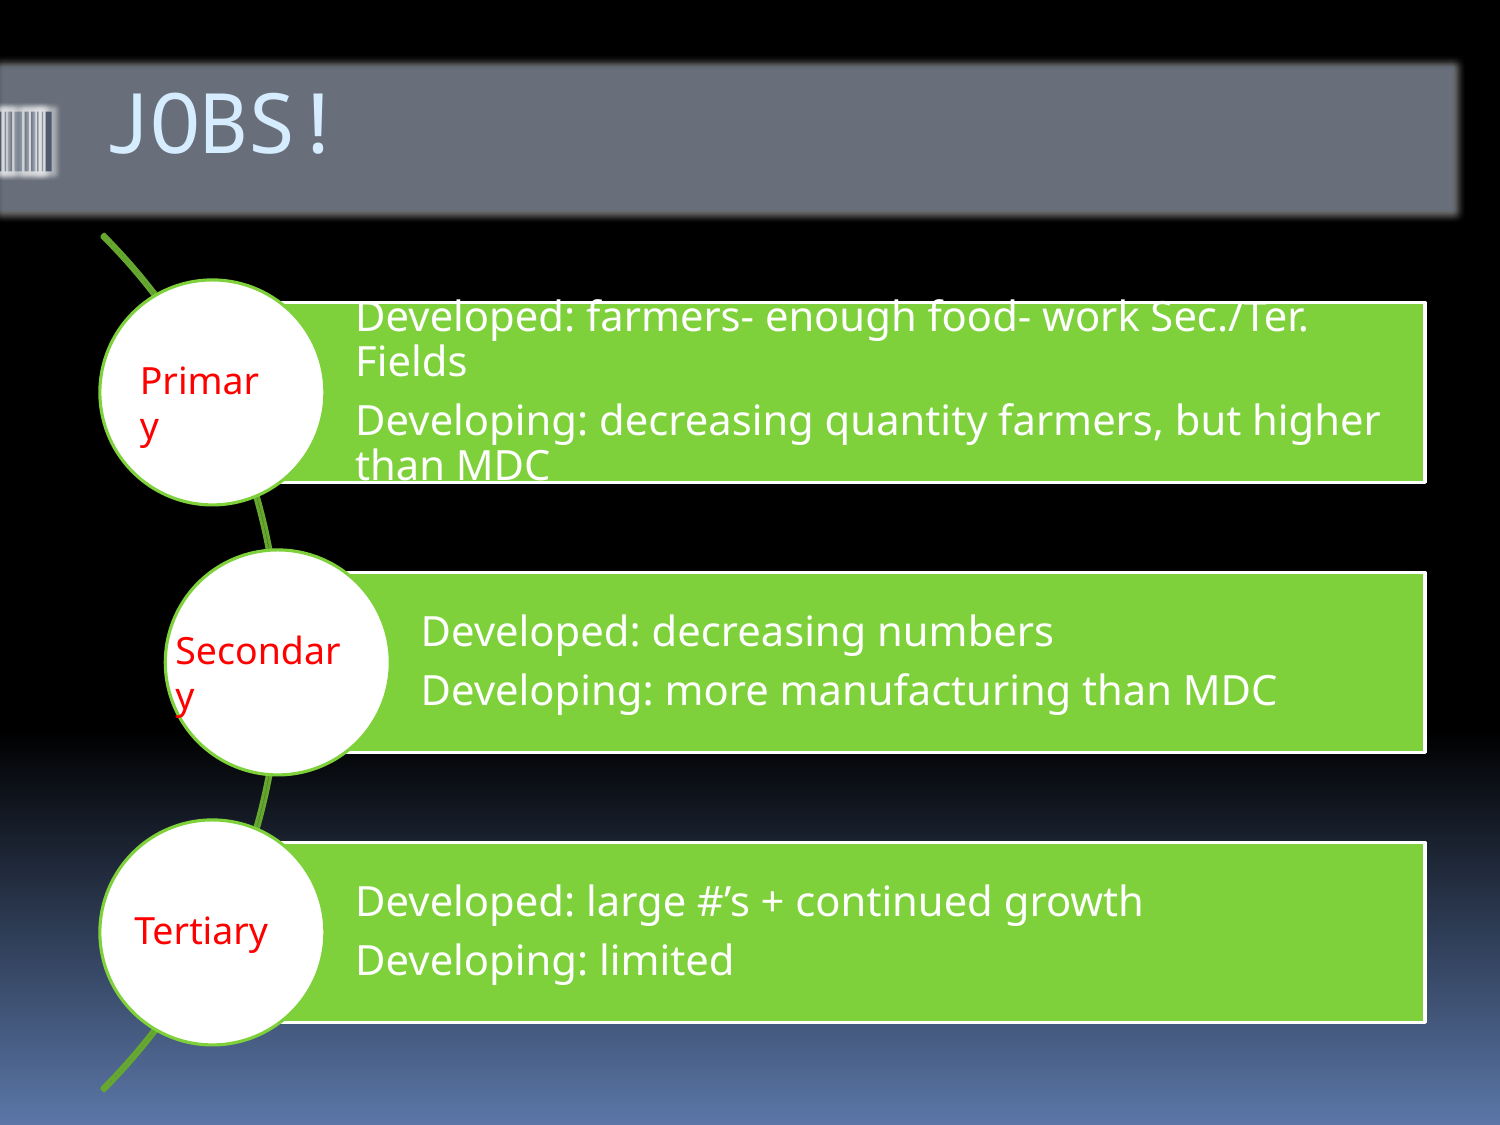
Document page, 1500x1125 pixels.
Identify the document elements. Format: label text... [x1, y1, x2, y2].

title JOBS! [87, 62, 1438, 202]
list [86, 211, 1438, 1113]
